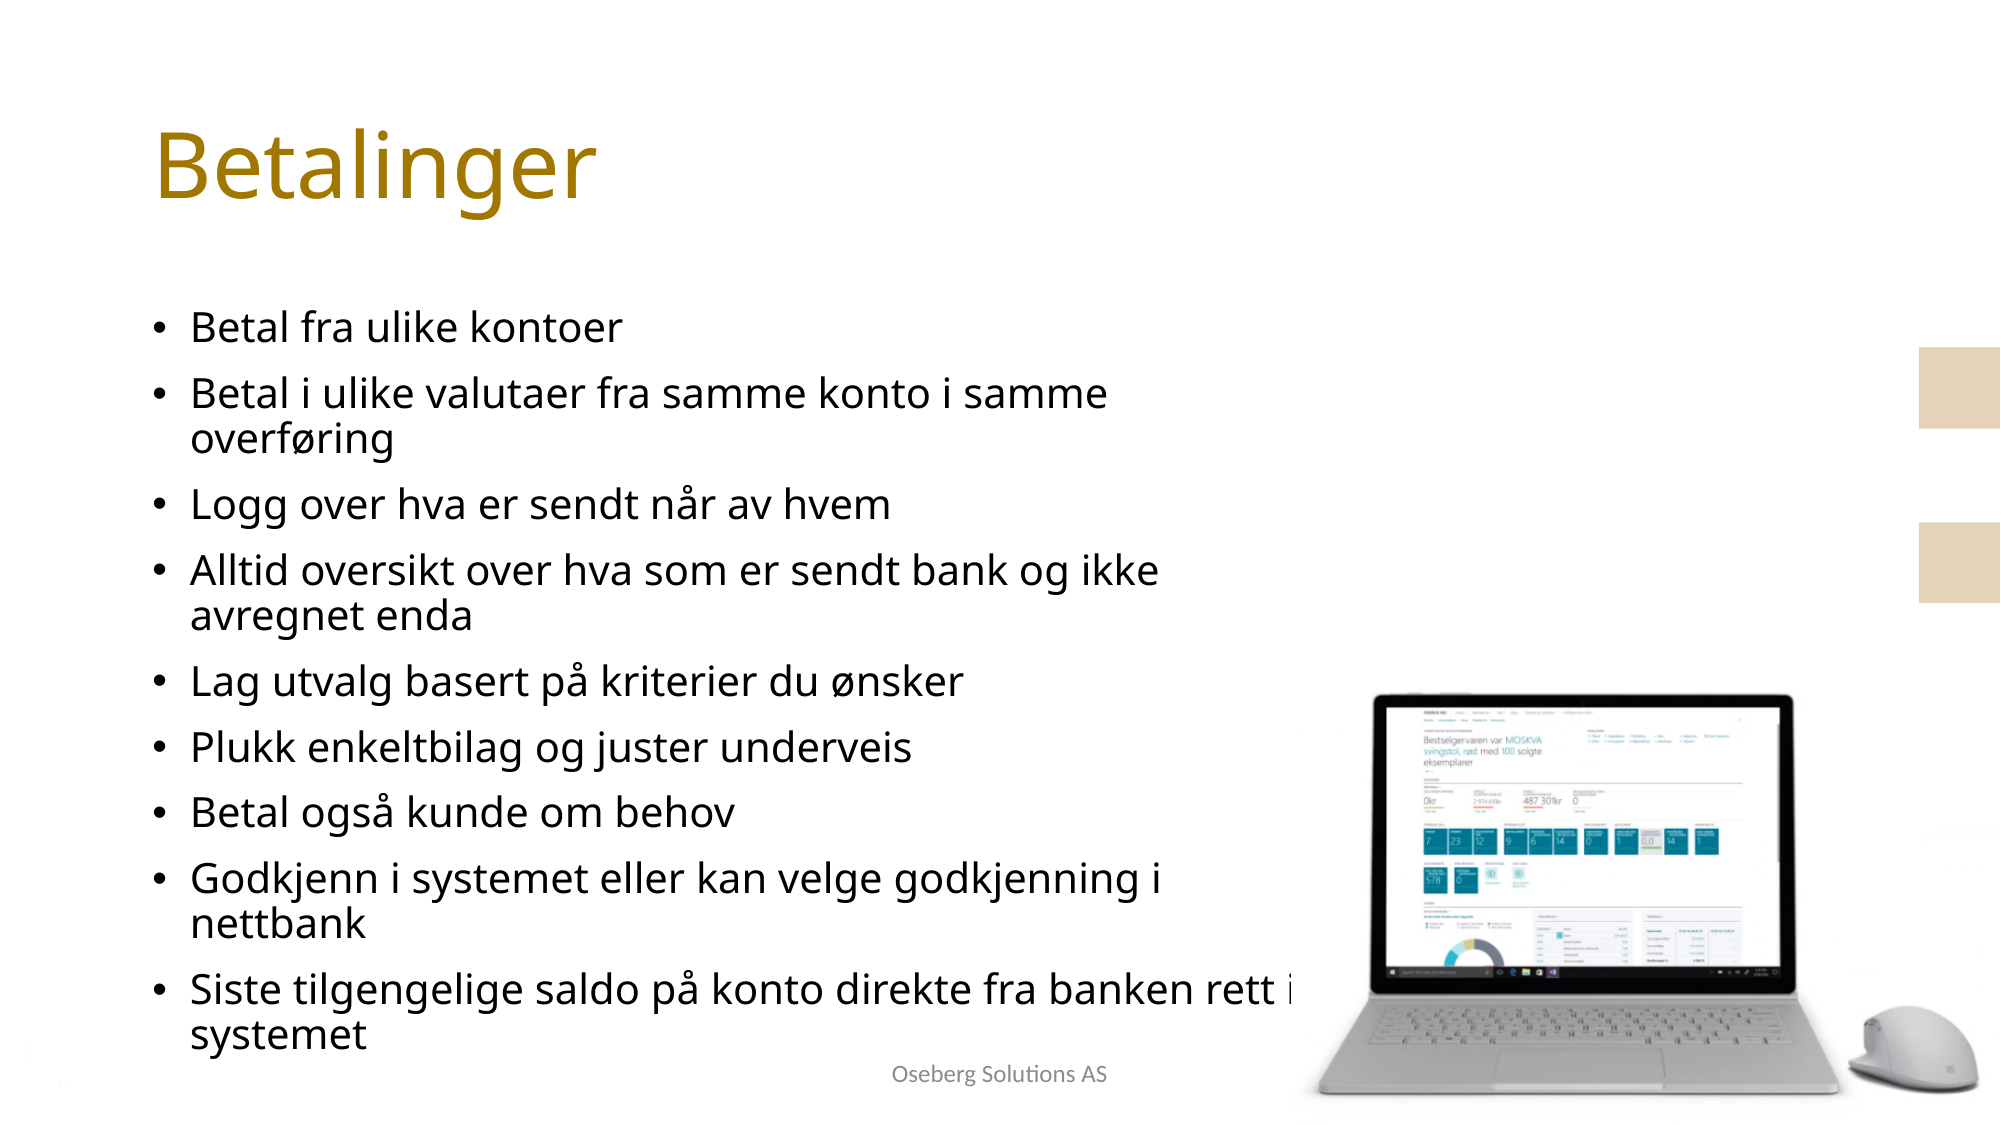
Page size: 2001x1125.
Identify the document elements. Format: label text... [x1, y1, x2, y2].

title Betalinger [137, 59, 1863, 278]
picture [1291, 684, 2000, 1125]
list Betal fra ulike kontoer Betal i ulike valutaer fra samme konto i samme overføring Logg over hva er sendt når av hvem Alltid oversikt over hva som er sendt bank og ikke avregnet enda Lag utvalg basert på kriterier du ønsker Plukk enkeltbilag og juster underveis Betal også kunde om behov Godkjenn i systemet eller kan velge godkjenning i nettbank Siste tilgengelige saldo på konto direkte fra banken rett i systemet Se demonstrert i Business Central [137, 299, 1338, 1043]
footer Oseberg Solutions AS [662, 1042, 1291, 1103]
